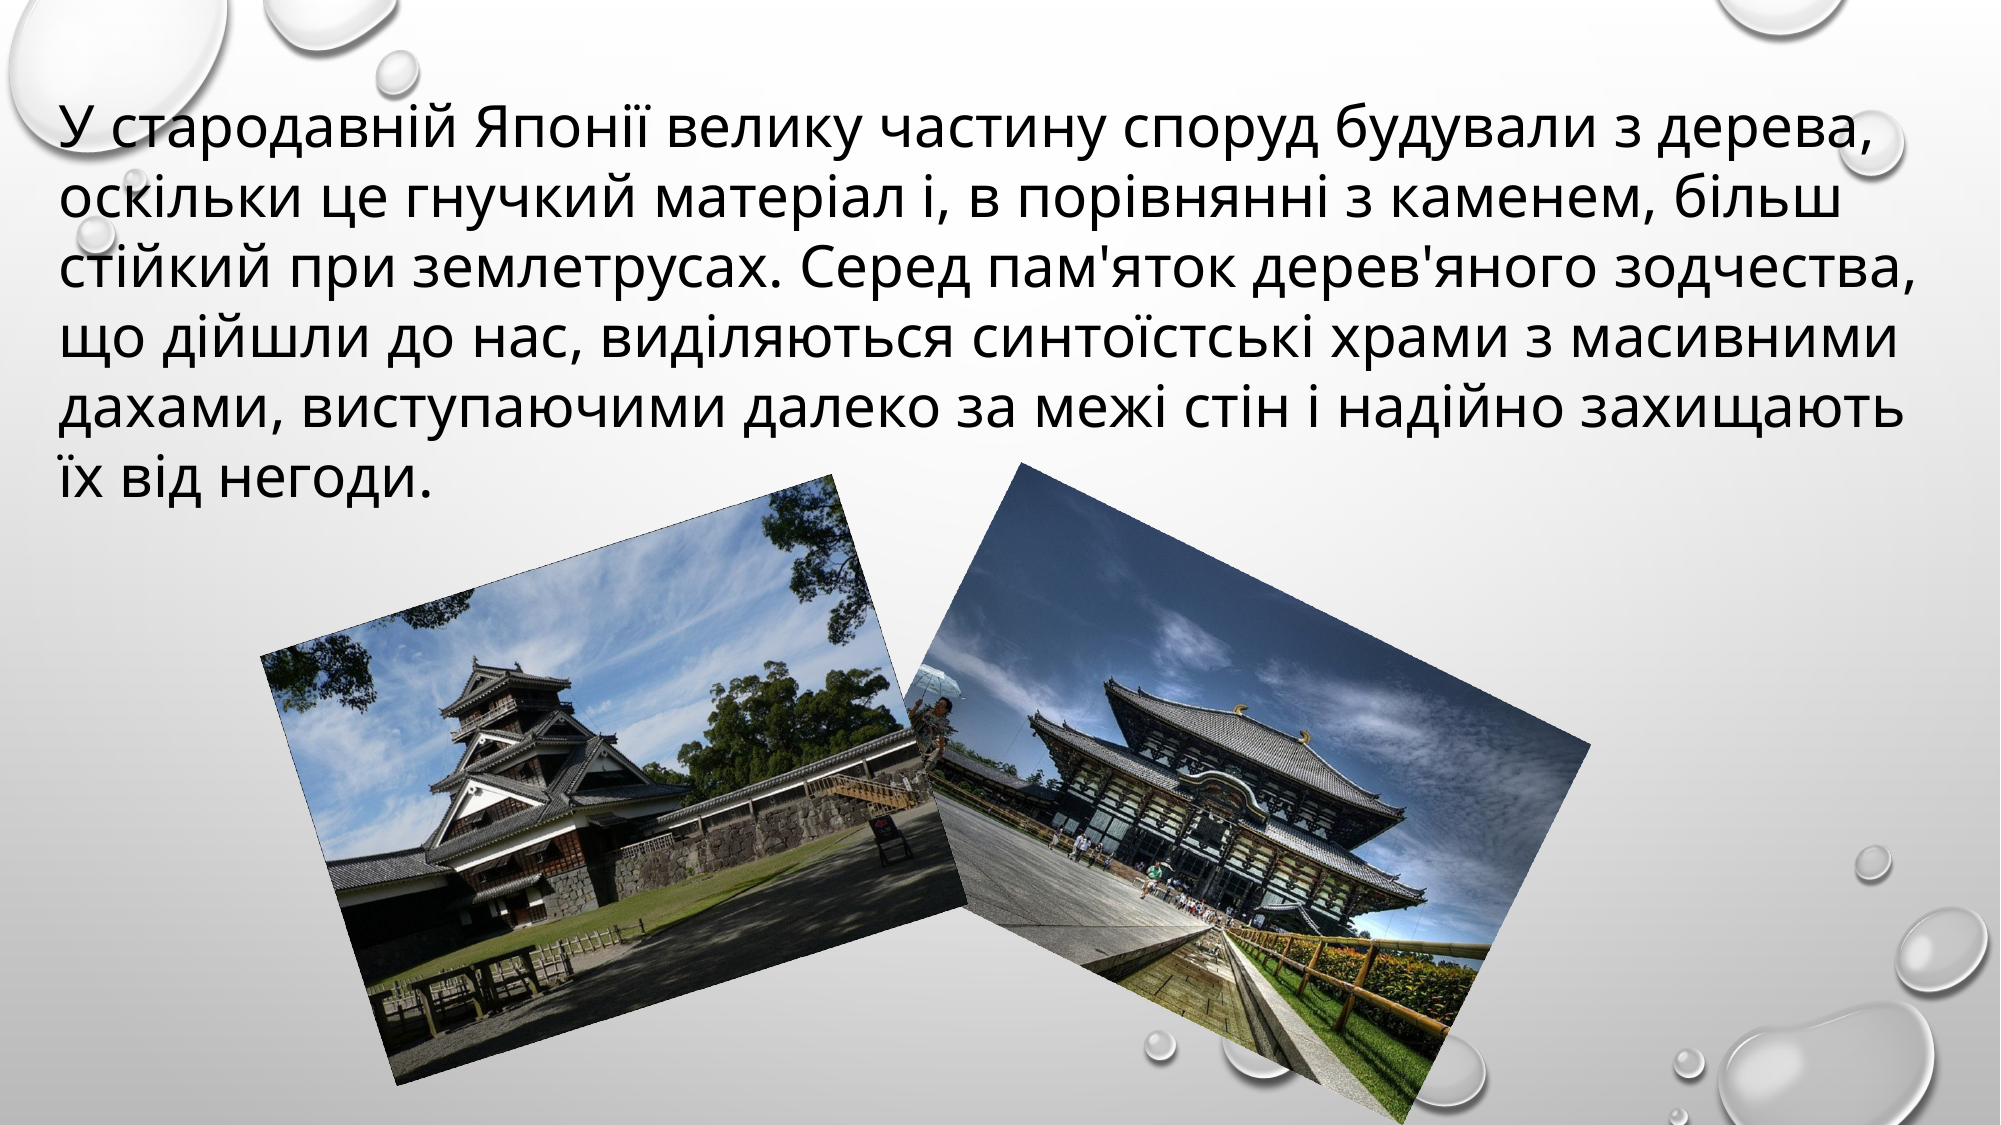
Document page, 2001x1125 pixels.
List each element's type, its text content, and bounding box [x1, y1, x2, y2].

picture [0, 0, 2000, 1125]
text_box У стародавній Японії велику частину споруд будували з дерева, оскільки це гнучкий матеріал і, в порівнянні з каменем, більш стійкий при землетрусах. Серед пам'яток дерев'яного зодчества, що дійшли до нас, виділяються синтоїстські храми з масивними дахами, виступаючими далеко за межі стін і надійно захищають їх від негоди. [44, 82, 1957, 517]
